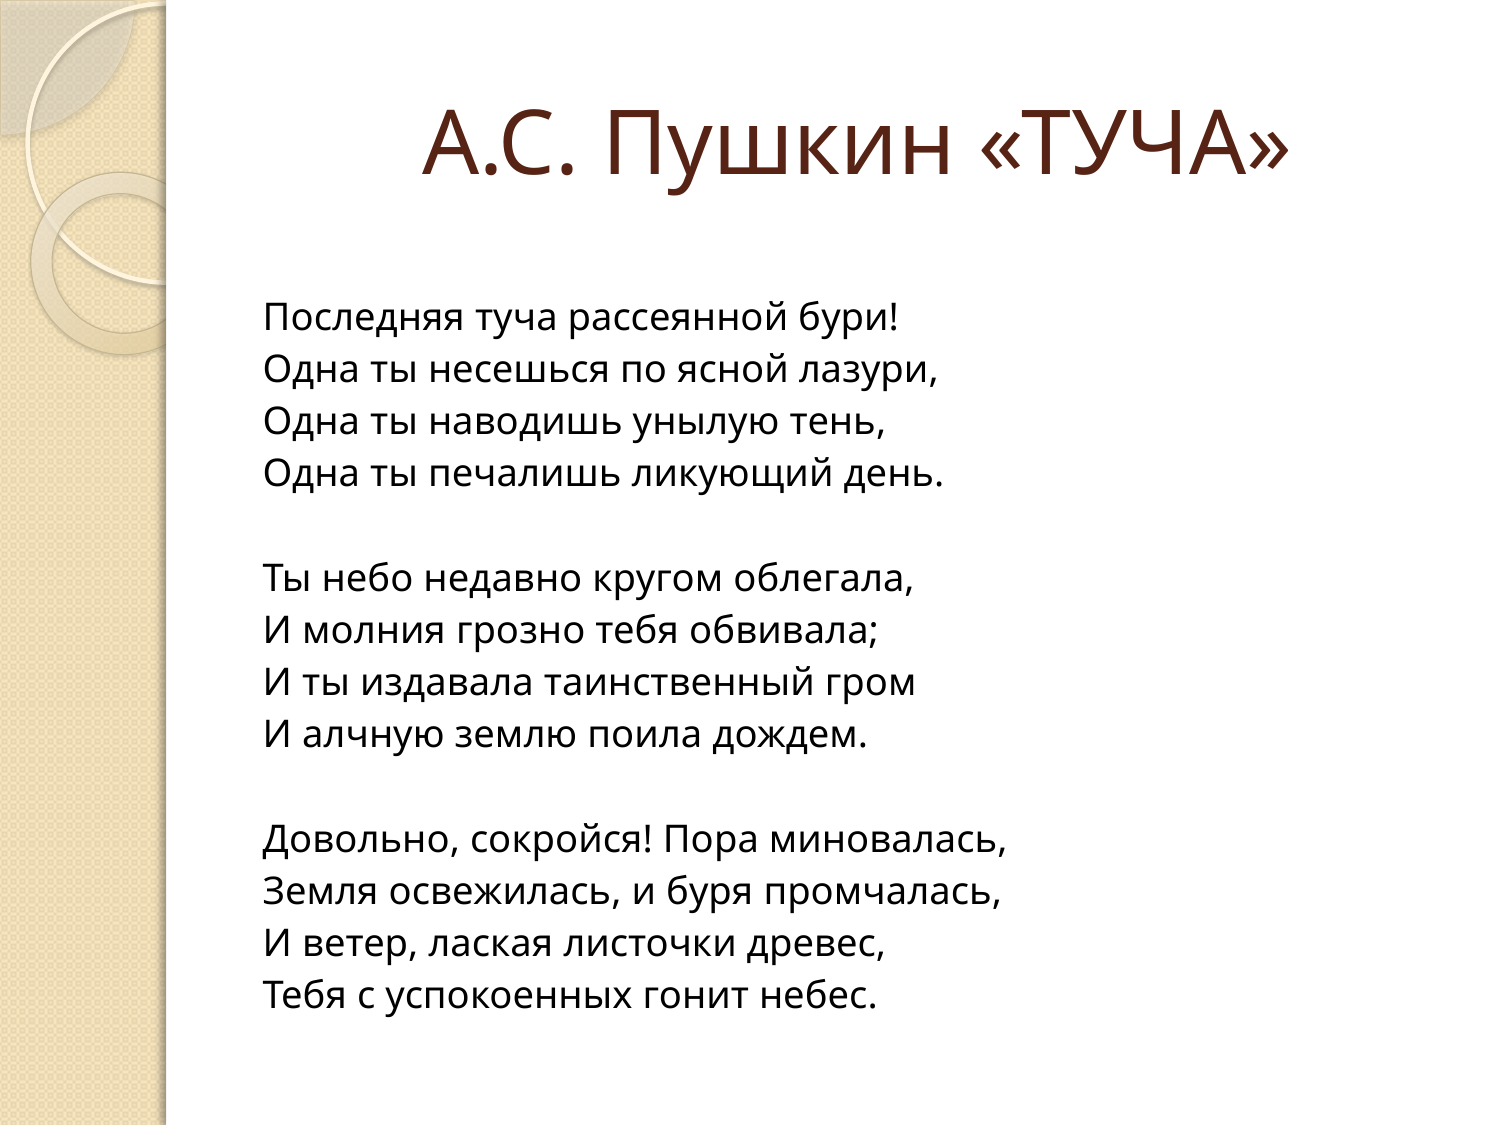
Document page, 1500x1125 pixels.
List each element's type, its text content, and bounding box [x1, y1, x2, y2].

title А.С. Пушкин «ТУЧА» [235, 45, 1466, 233]
list Последняя туча рассеянной бури! Одна ты несешься по ясной лазури, Одна ты наводишь унылую тень, Одна ты печалишь ликующий день. Ты небо недавно кругом облегала, И молния грозно тебя обвивала; И ты издавала таинственный гром И алчную землю поила дождем. Довольно, сокройся! Пора миновалась, Земля освежилась, и буря промчалась, И ветер, лаская листочки древес, Тебя с успокоенных гонит небес. [235, 237, 1466, 1025]
